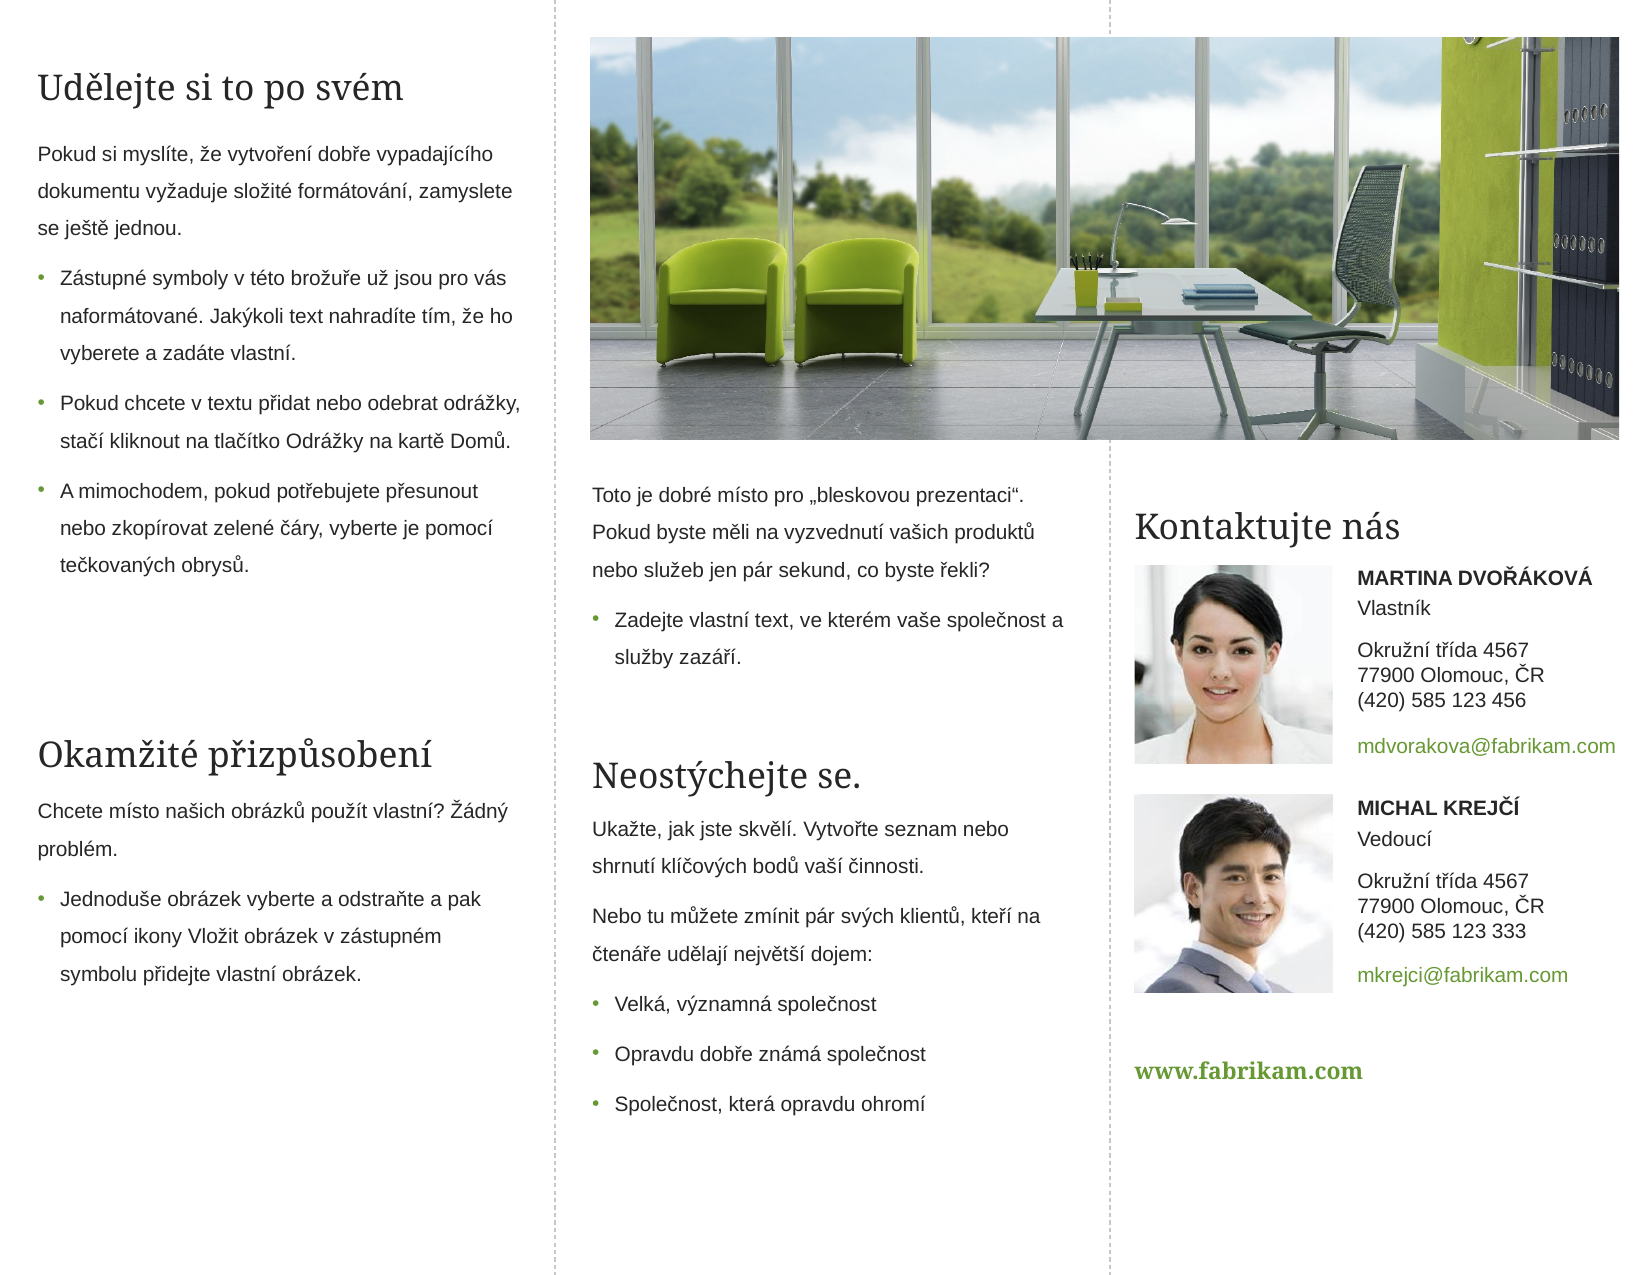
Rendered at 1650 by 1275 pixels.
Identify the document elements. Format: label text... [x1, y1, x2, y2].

list Udělejte si to po svém [37, 46, 522, 121]
list Michal Krejčí [1357, 789, 1620, 825]
list Ukažte, jak jste skvělí. Vytvořte seznam nebo shrnutí klíčových bodů vaší činnosti. Nebo tu můžete zmínit pár svých klientů, kteří na čtenáře udělají největší dojem: Velká, významná společnost Opravdu dobře známá společnost Společnost, která opravdu ohromí [592, 803, 1077, 1238]
list mkrejci@fabrikam.com [1357, 956, 1620, 993]
picture [1134, 565, 1333, 764]
list Neostýchejte se. [592, 744, 1077, 803]
list mdvorakova@fabrikam.com [1357, 726, 1620, 764]
list www.fabrikam.com [1134, 1047, 1620, 1091]
picture [589, 37, 1620, 440]
list Toto je dobré místo pro „bleskovou prezentaci“. Pokud byste měli na vyzvednutí vašich produktů nebo služeb jen pár sekund, co byste řekli? Zadejte vlastní text, ve kterém vaše společnost a služby zazáří. [592, 468, 1077, 730]
picture [1134, 794, 1333, 993]
list Okružní třída 4567 77900 Olomouc, ČR (420) 585 123 333 [1357, 855, 1620, 955]
list Kontaktujte nás [1134, 493, 1620, 552]
list Pokud si myslíte, že vytvoření dobře vypadajícího dokumentu vyžaduje složité formátování, zamyslete se ještě jednou. Zástupné symboly v této brožuře už jsou pro vás naformátované. Jakýkoli text nahradíte tím, že ho vyberete a zadáte vlastní. Pokud chcete v textu přidat nebo odebrat odrážky, stačí kliknout na tlačítko Odrážky na kartě Domů. A mimochodem, pokud potřebujete přesunout nebo zkopírovat zelené čáry, vyberte je pomocí tečkovaných obrysů. [37, 127, 522, 638]
list Vedoucí [1357, 825, 1620, 854]
list Okružní třída 4567 77900 Olomouc, ČR (420) 585 123 456 [1357, 624, 1620, 724]
list Chcete místo našich obrázků použít vlastní? Žádný problém. Jednoduše obrázek vyberte a odstraňte a pak pomocí ikony Vložit obrázek v zástupném symbolu přidejte vlastní obrázek. [37, 785, 522, 1238]
list Martina Dvořáková [1357, 558, 1620, 594]
list Okamžité přizpůsobení [37, 716, 522, 784]
list Vlastník [1357, 594, 1620, 623]
